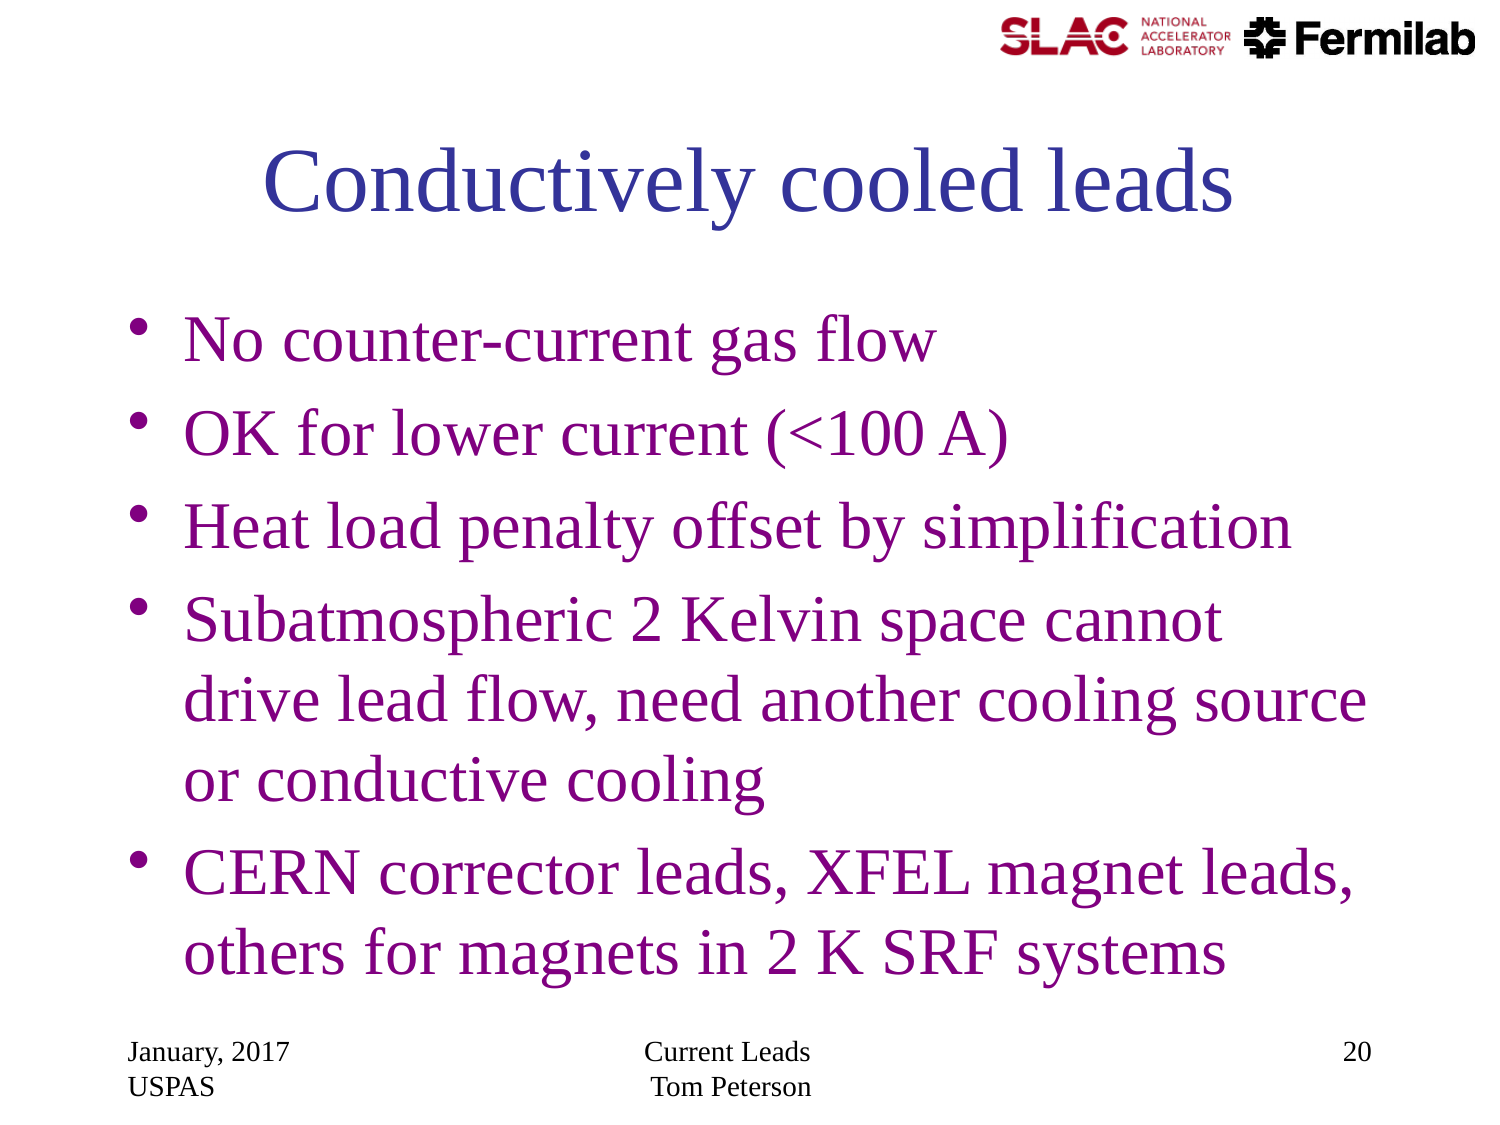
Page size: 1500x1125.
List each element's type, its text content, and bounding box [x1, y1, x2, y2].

footer Current Leads Tom Peterson [612, 1025, 850, 1100]
title Conductively cooled leads [112, 99, 1388, 250]
list No counter-current gas flow OK for lower current (<100 A) Heat load penalty offset by simplification Subatmospheric 2 Kelvin space cannot drive lead flow, need another cooling source or conductive cooling CERN corrector leads, XFEL magnet leads, others for magnets in 2 K SRF systems [112, 287, 1388, 1000]
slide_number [112, 1025, 338, 1100]
picture [1000, 17, 1475, 99]
slide_number 20 [1074, 1025, 1388, 1100]
